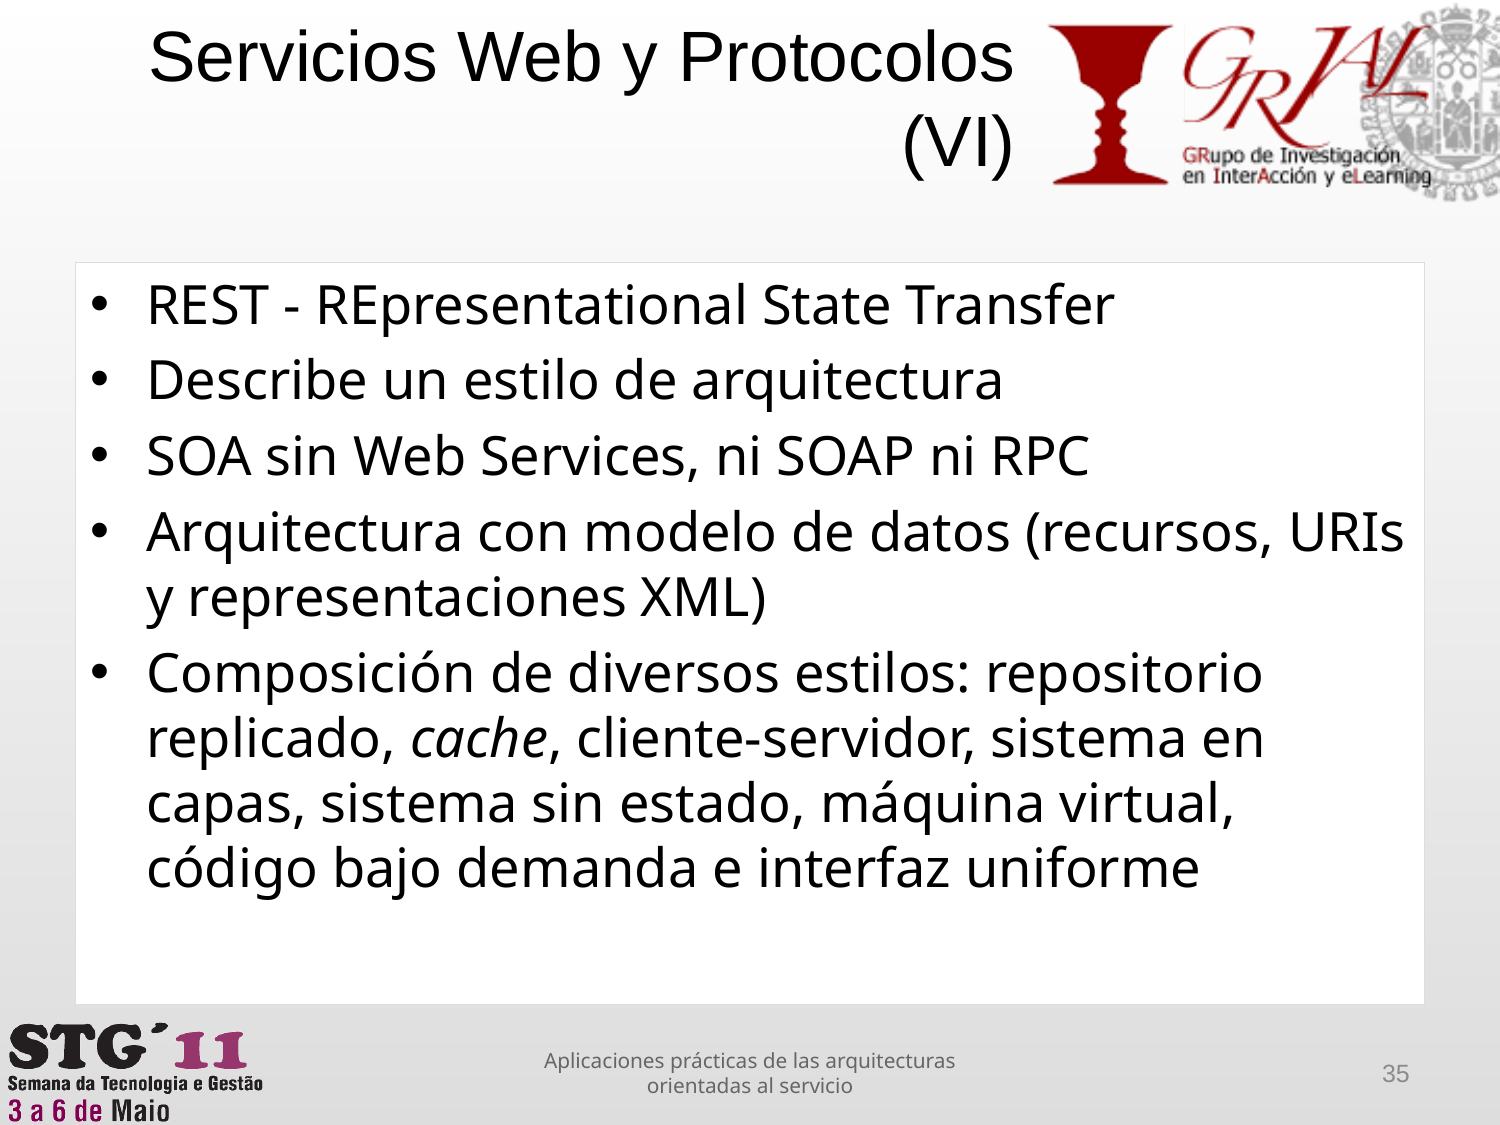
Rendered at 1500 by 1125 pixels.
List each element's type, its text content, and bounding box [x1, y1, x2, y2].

picture [1039, 0, 1500, 209]
list REST - REpresentational State Transfer Describe un estilo de arquitectura SOA sin Web Services, ni SOAP ni RPC Arquitectura con modelo de datos (recursos, URIs y representaciones XML) Composición de diversos estilos: repositorio replicado, cache, cliente-servidor, sistema en capas, sistema sin estado, máquina virtual, código bajo demanda e interfaz uniforme [75, 262, 1425, 1005]
footer Aplicaciones prácticas de las arquitecturas orientadas al servicio [512, 1042, 988, 1103]
picture [0, 1020, 271, 1125]
text_box Servicios Web y Protocolos (VI) [2, 1, 1031, 190]
slide_number 35 [1074, 1042, 1425, 1103]
